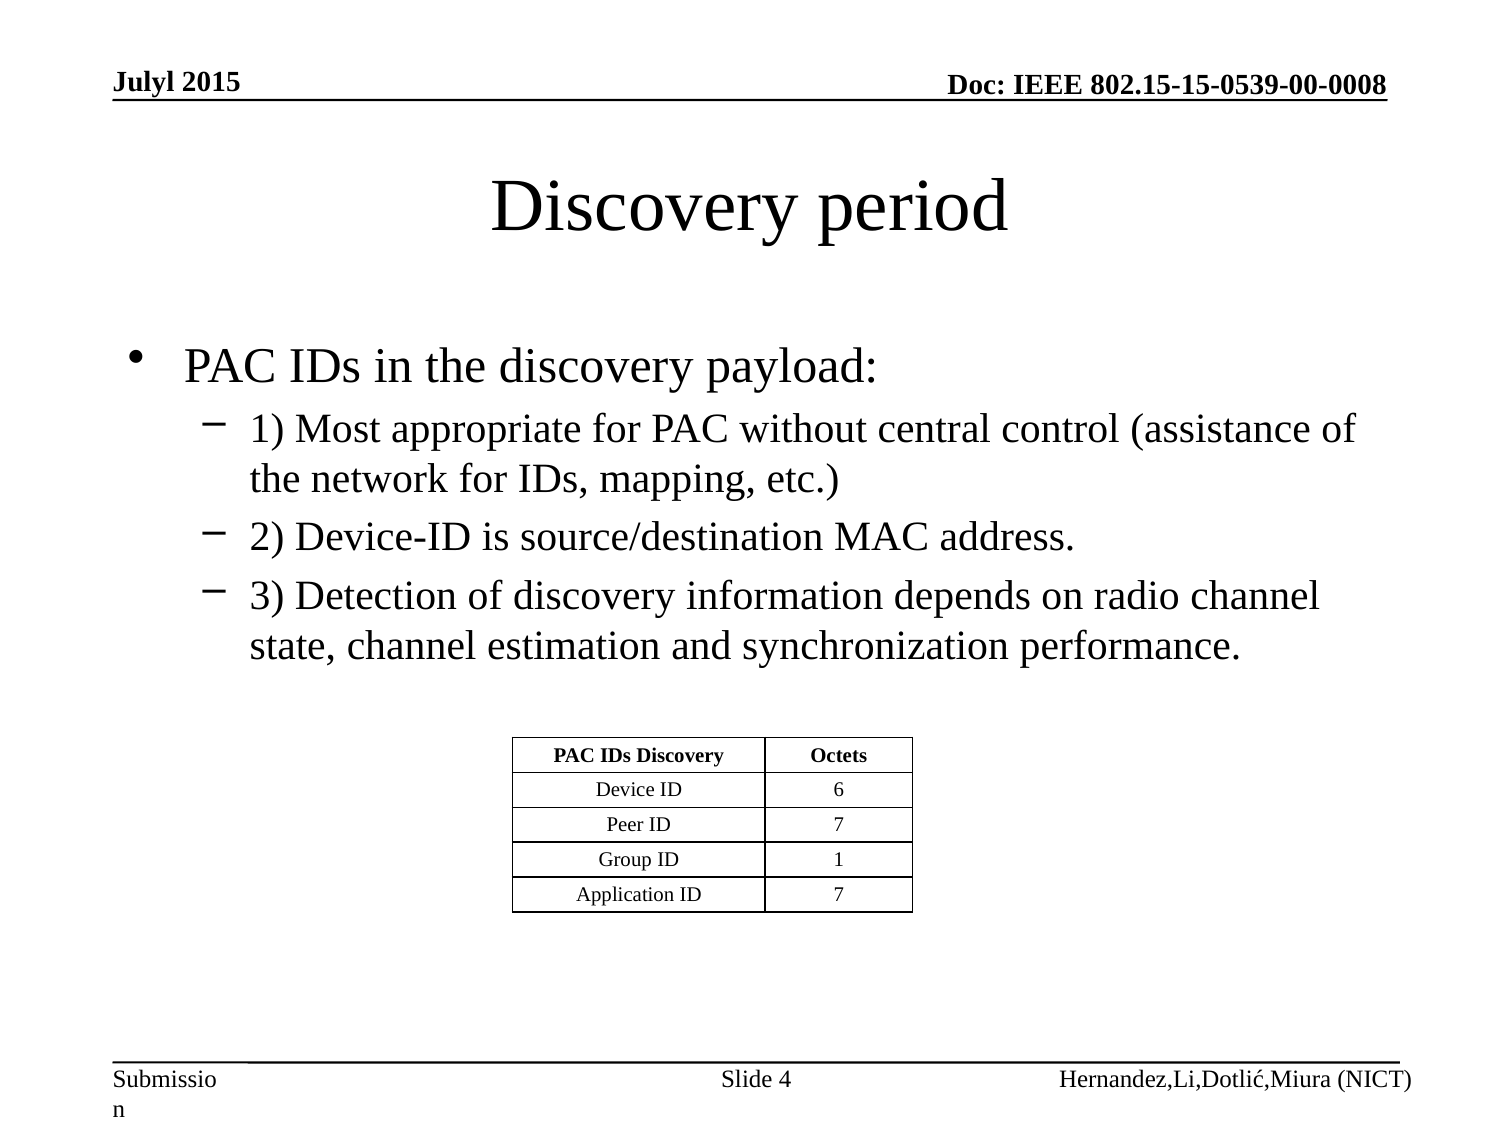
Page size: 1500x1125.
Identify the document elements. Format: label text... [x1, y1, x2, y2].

table_cell Application ID [513, 878, 764, 911]
table_cell 7 [766, 878, 912, 911]
table_cell Peer ID [513, 808, 764, 841]
slide_number Julyl 2015 [112, 61, 376, 98]
table_cell Group ID [513, 843, 764, 876]
slide_number Slide 4 [711, 1061, 801, 1093]
table_header PAC IDs Discovery [513, 738, 764, 772]
list PAC IDs in the discovery payload: 1) Most appropriate for PAC without central control (assistance of the network for IDs, mapping, etc.) 2) Device-ID is source/destination MAC address. 3) Detection of discovery information depends on radio channel state, channel estimation and synchronization performance. [112, 324, 1388, 1000]
table_cell 1 [766, 843, 912, 876]
table_cell 7 [766, 808, 912, 841]
table_header Octets [766, 738, 912, 772]
table_cell Device ID [513, 773, 764, 807]
table_cell 6 [766, 773, 912, 807]
title Discovery period [112, 112, 1388, 288]
footer Hernandez,Li,Dotlić,Miura (NICT) [899, 1061, 1413, 1093]
